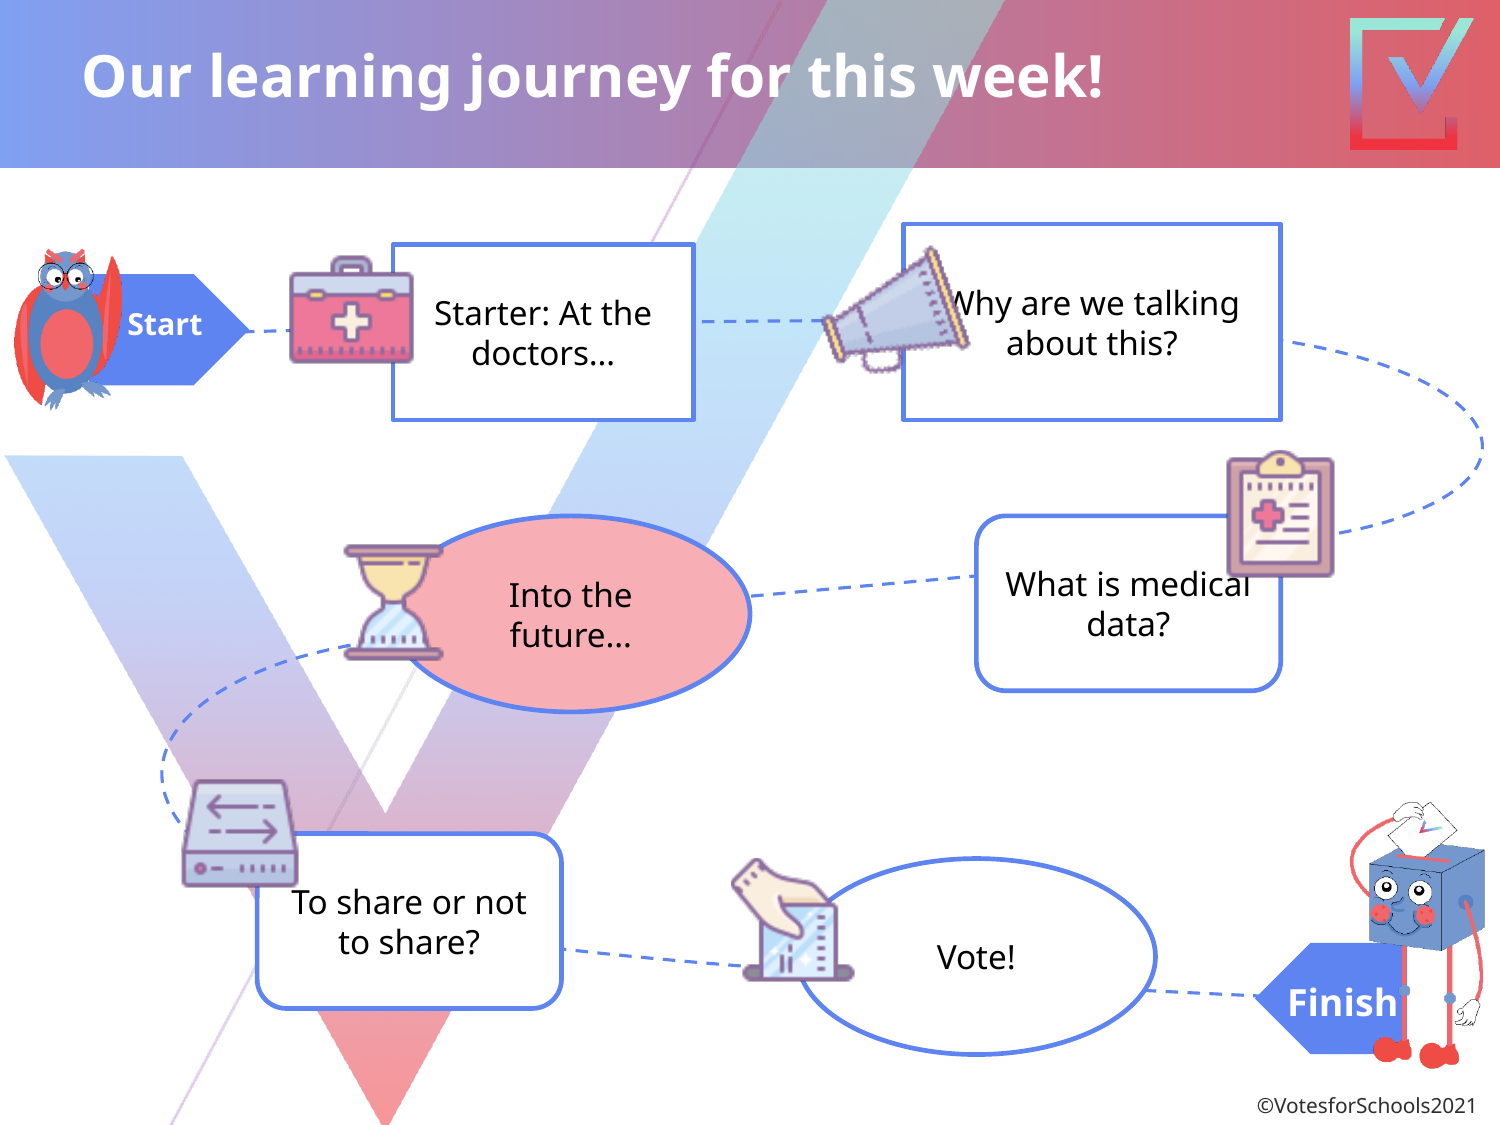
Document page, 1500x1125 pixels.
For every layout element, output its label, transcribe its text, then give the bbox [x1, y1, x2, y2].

text_box To share or not to share? [257, 833, 562, 1009]
picture [325, 537, 458, 670]
picture [285, 244, 418, 376]
list Why are we talking about this? [901, 222, 1283, 422]
picture [1350, 18, 1474, 150]
picture [731, 858, 864, 990]
picture [174, 767, 307, 900]
picture [1214, 450, 1347, 582]
text_box What is medical data? [976, 515, 1281, 691]
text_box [36, 168, 929, 1125]
list Starter: At the doctors… [391, 242, 696, 422]
picture [1347, 798, 1487, 1071]
picture [14, 249, 122, 411]
text_box Into the future… [424, 515, 751, 712]
picture [806, 234, 975, 403]
text_box Vote! [808, 858, 1156, 1055]
